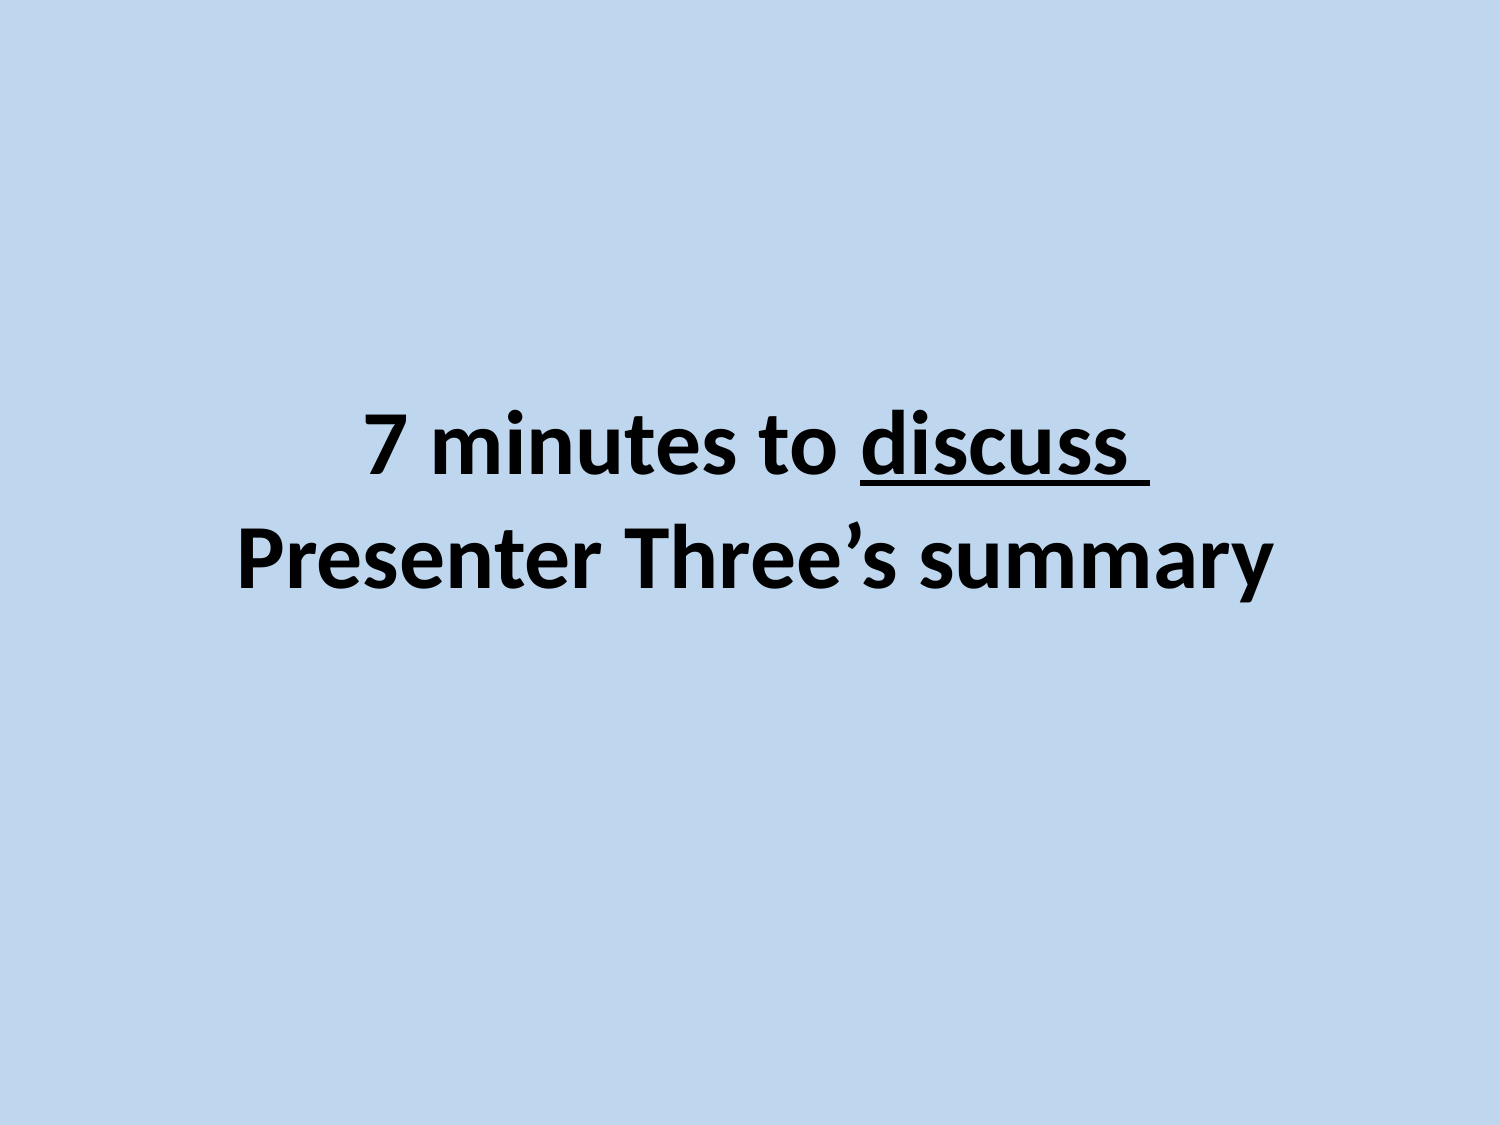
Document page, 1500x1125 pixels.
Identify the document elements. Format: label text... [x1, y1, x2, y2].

list 7 minutes to discuss Presenter Three’s summary [50, 387, 1463, 738]
